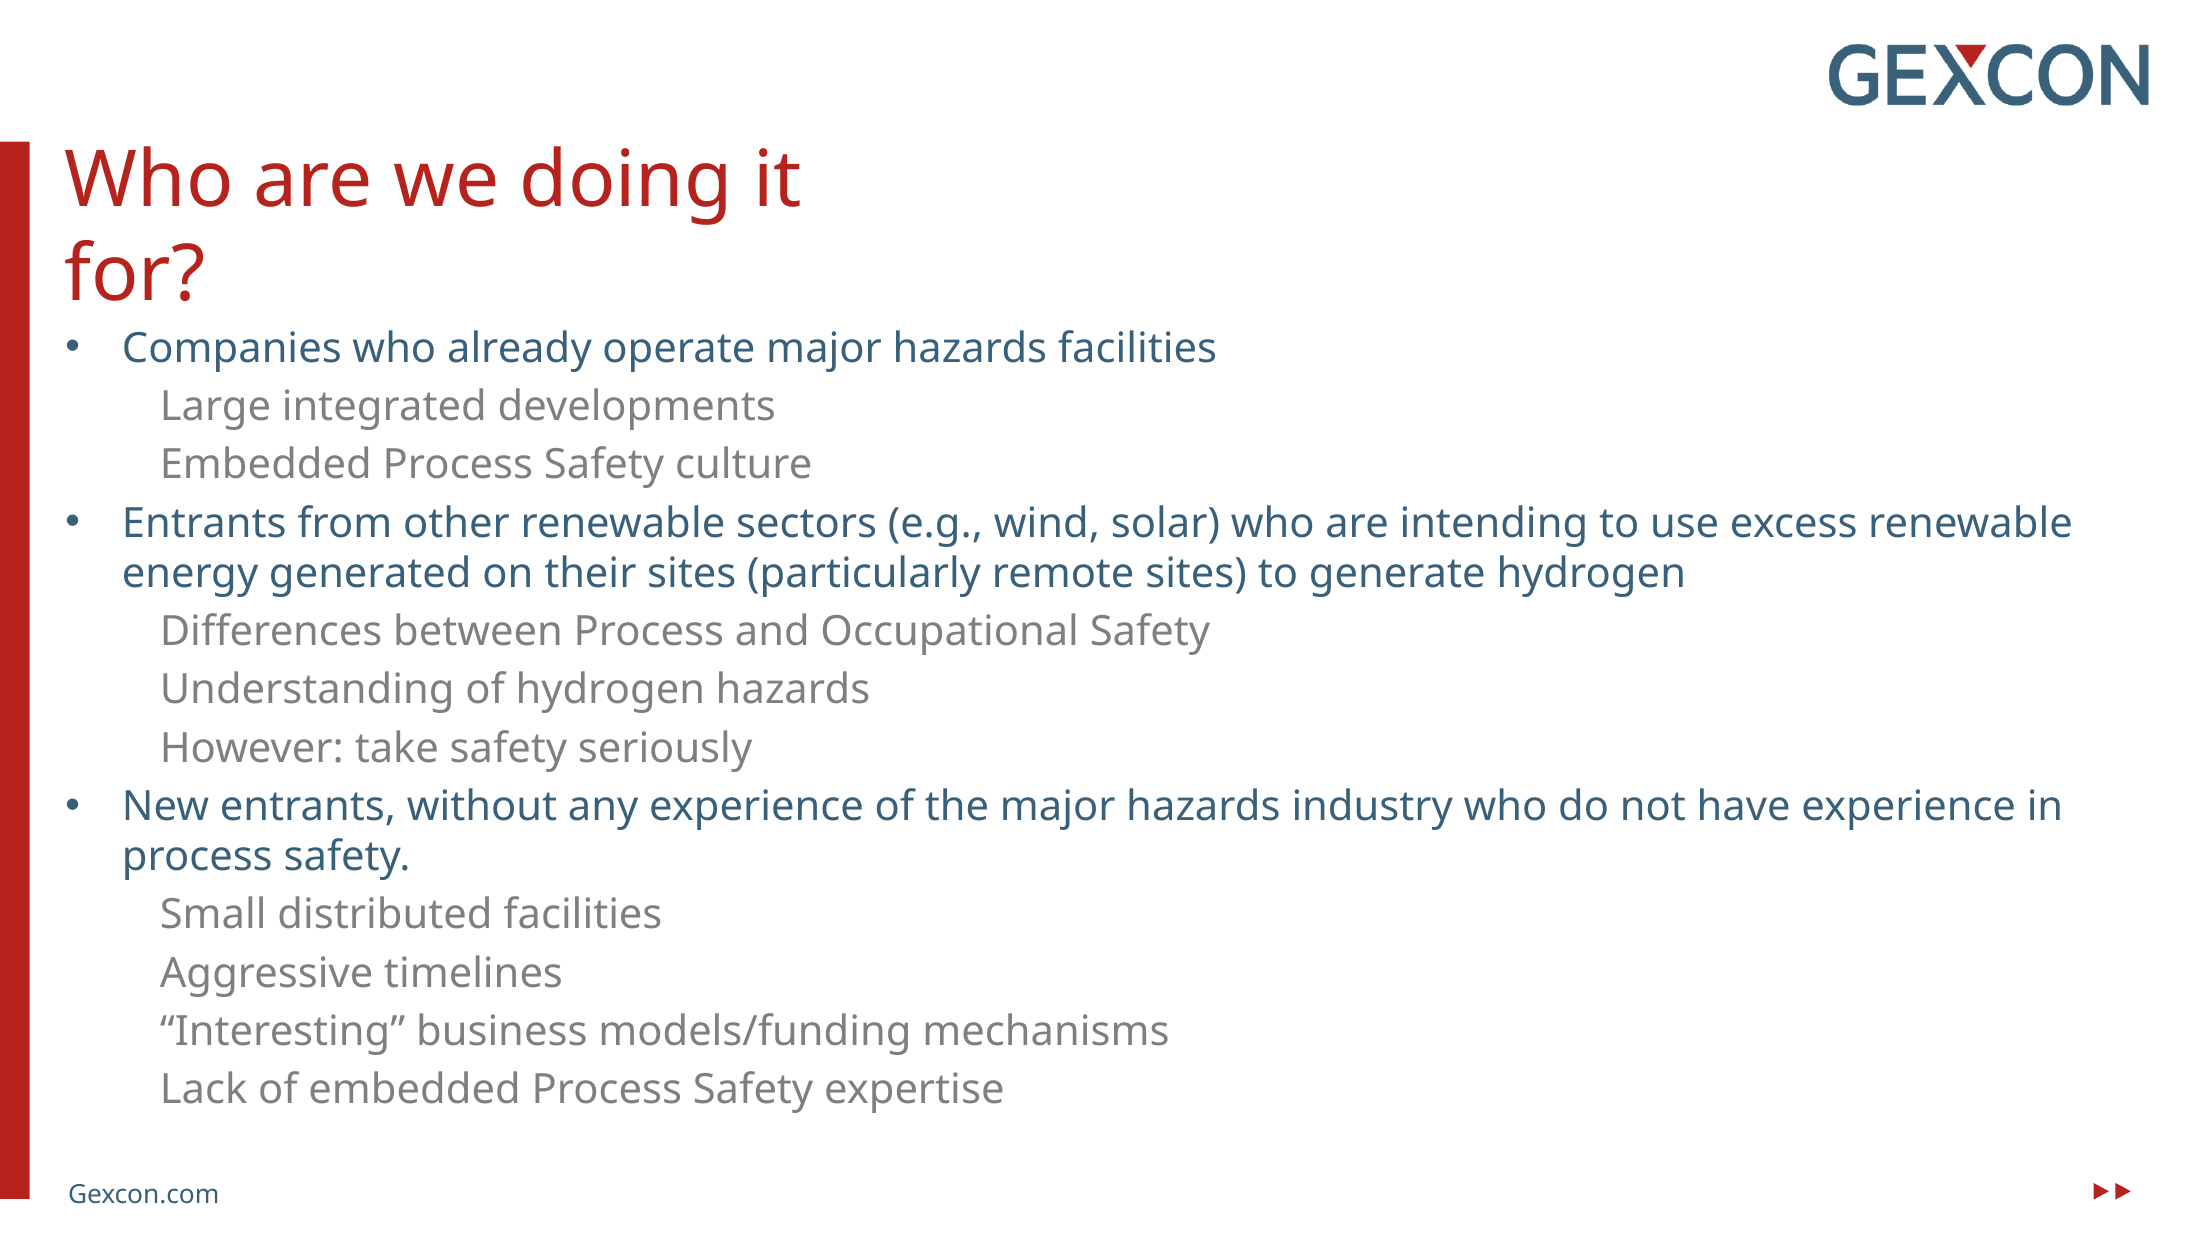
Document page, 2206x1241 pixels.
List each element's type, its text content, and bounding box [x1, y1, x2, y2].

picture [1827, 0, 2150, 121]
list Who are we doing it for? [49, 120, 915, 208]
list Companies who already operate major hazards facilities Large integrated developments Embedded Process Safety culture Entrants from other renewable sectors (e.g., wind, solar) who are intending to use excess renewable energy generated on their sites (particularly remote sites) to generate hydrogen Differences between Process and Occupational Safety Understanding of hydrogen hazards However: take safety seriously New entrants, without any experience of the major hazards industry who do not have experience in process safety. Small distributed facilities Aggressive timelines “Interesting” business models/funding mechanisms Lack of embedded Process Safety expertise [65, 320, 2078, 1146]
